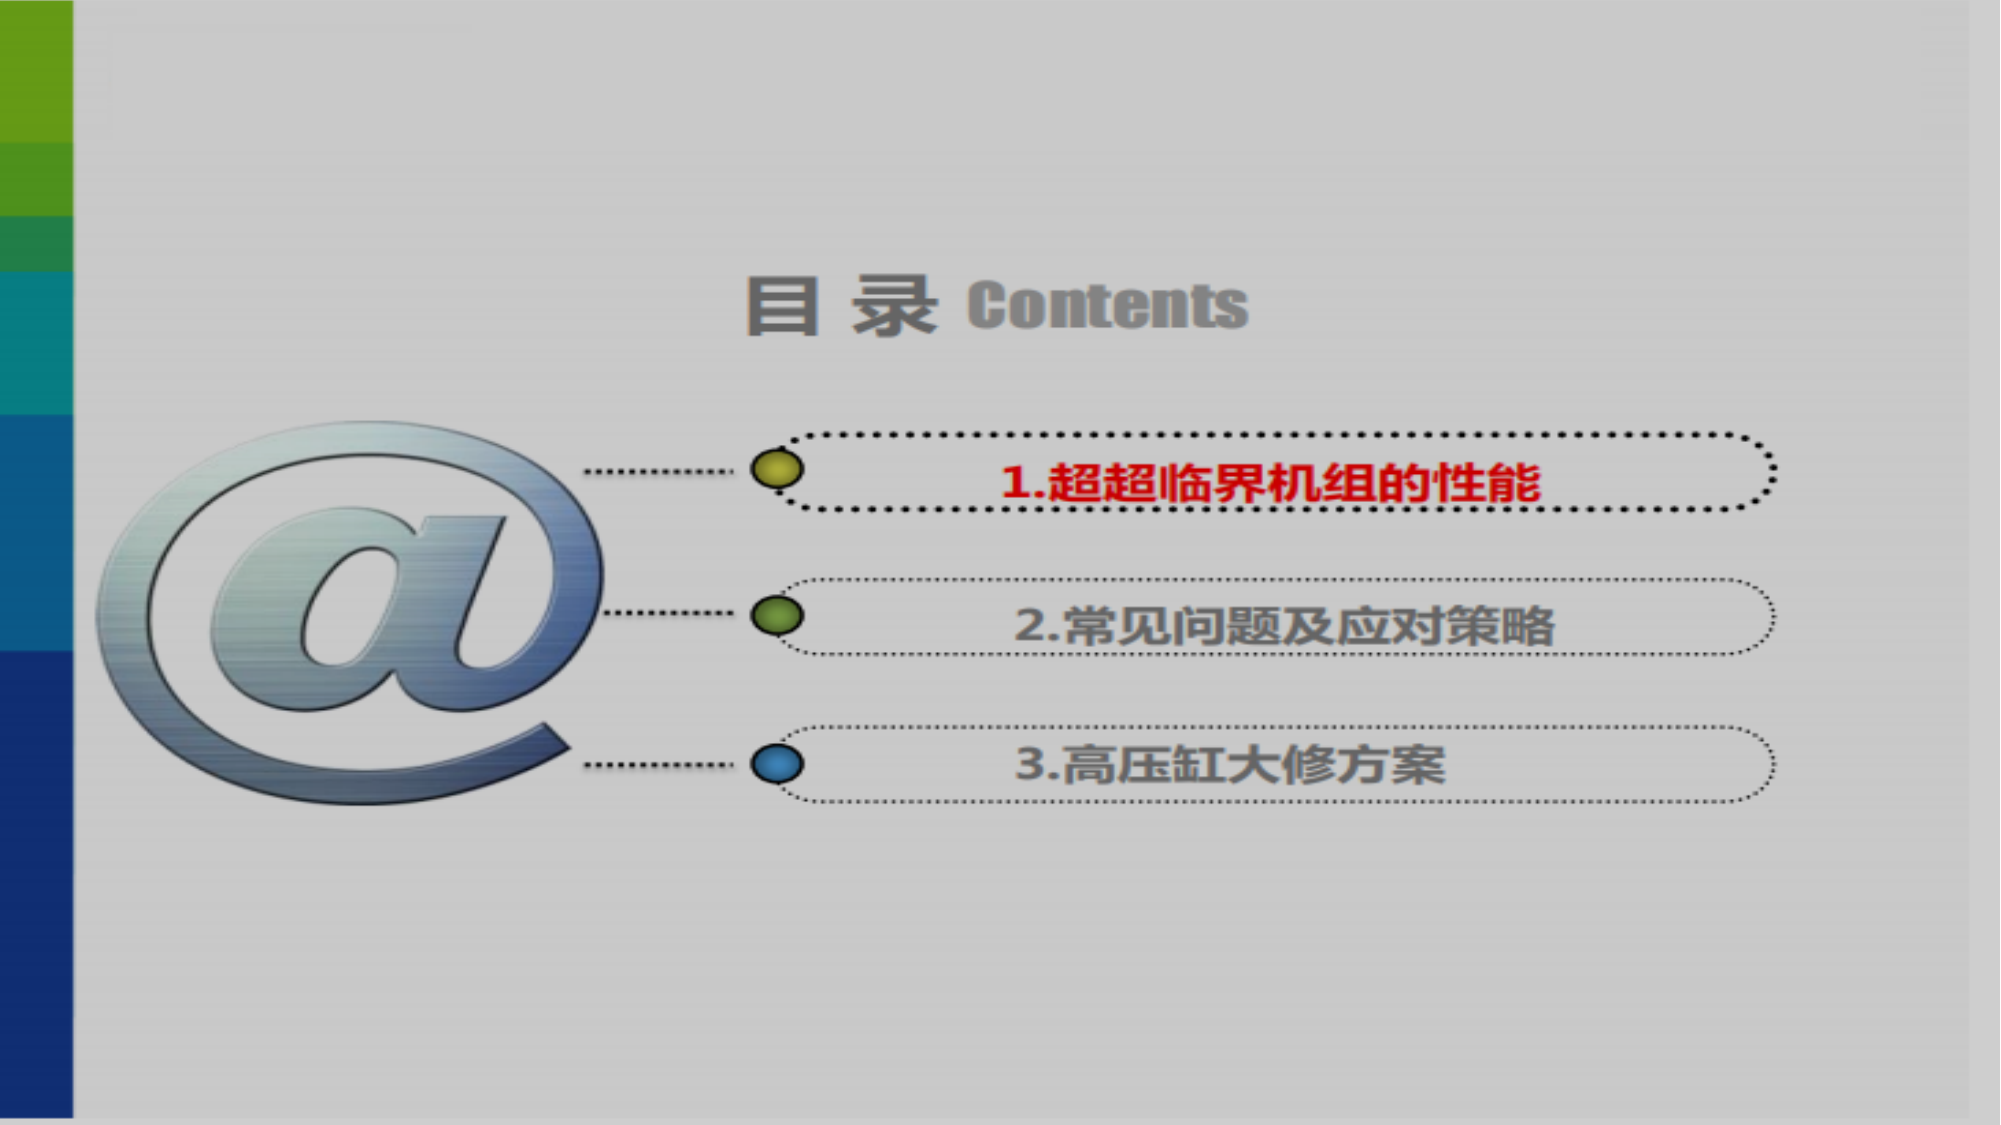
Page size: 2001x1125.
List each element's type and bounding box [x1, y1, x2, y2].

list [0, 0, 2000, 1125]
